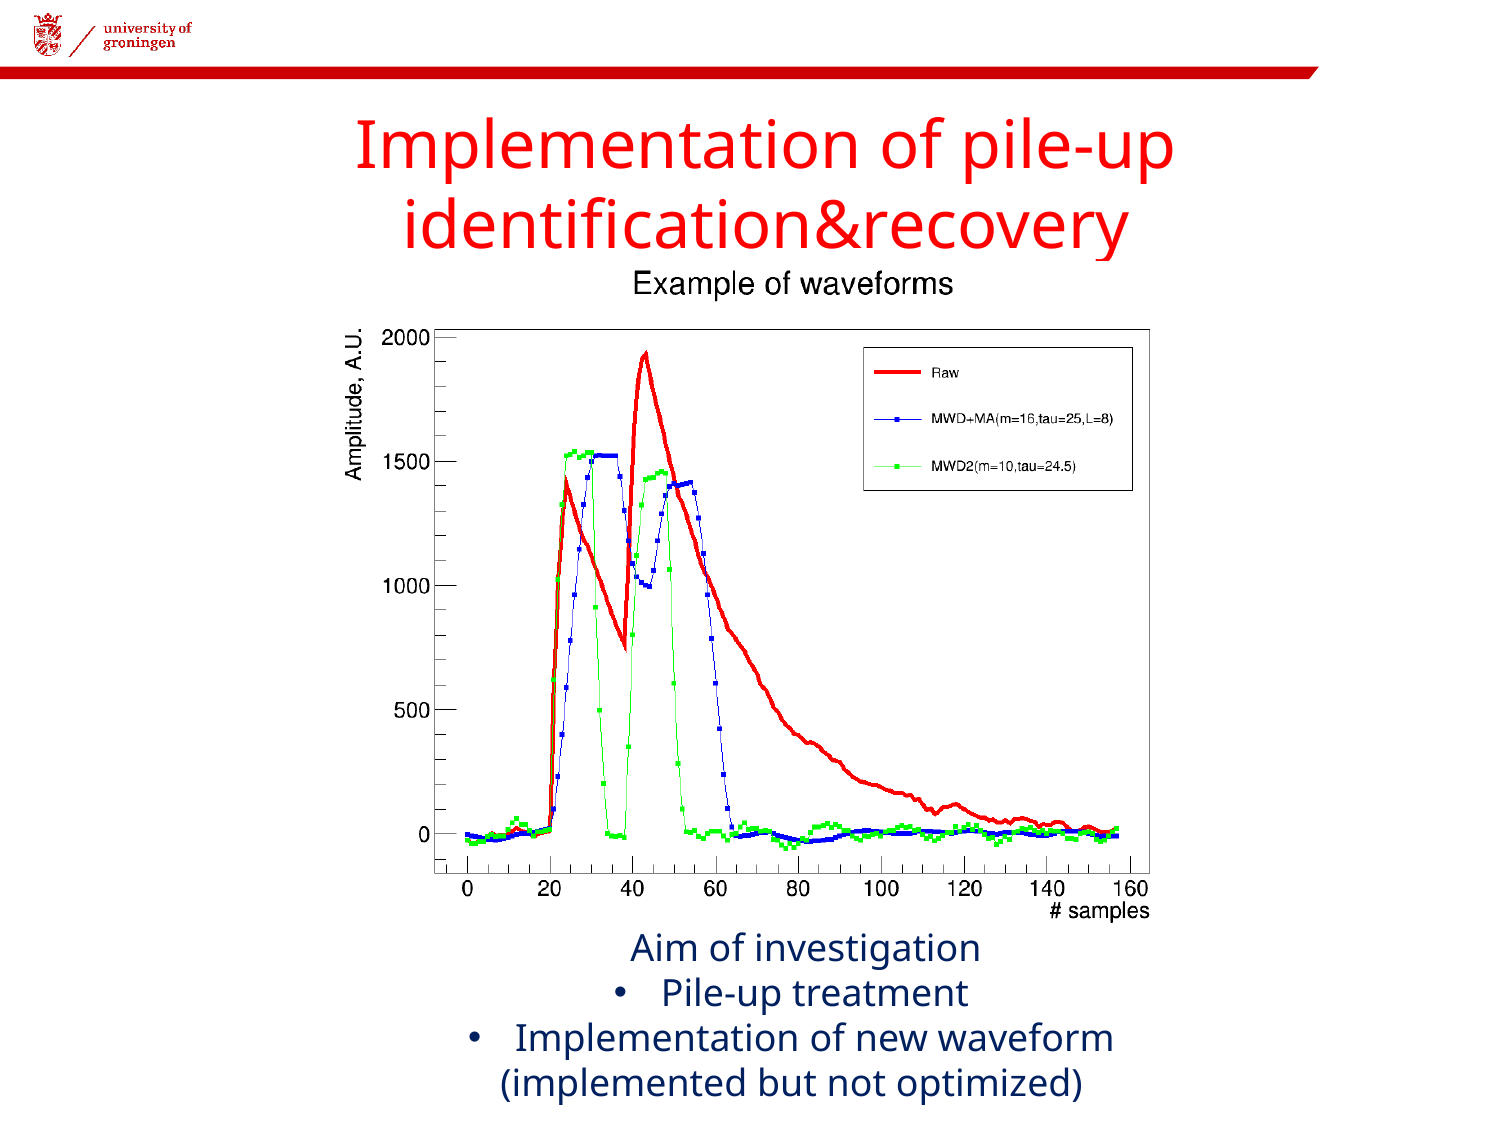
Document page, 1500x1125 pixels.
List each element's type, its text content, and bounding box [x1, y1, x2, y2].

text_box Aim of investigation Pile-up treatment Implementation of new waveform (implemented but not optimized) [453, 949, 1131, 1125]
title Implementation of pile-up identification&recovery [0, 90, 1459, 274]
picture [345, 261, 1239, 941]
picture [34, 13, 192, 57]
